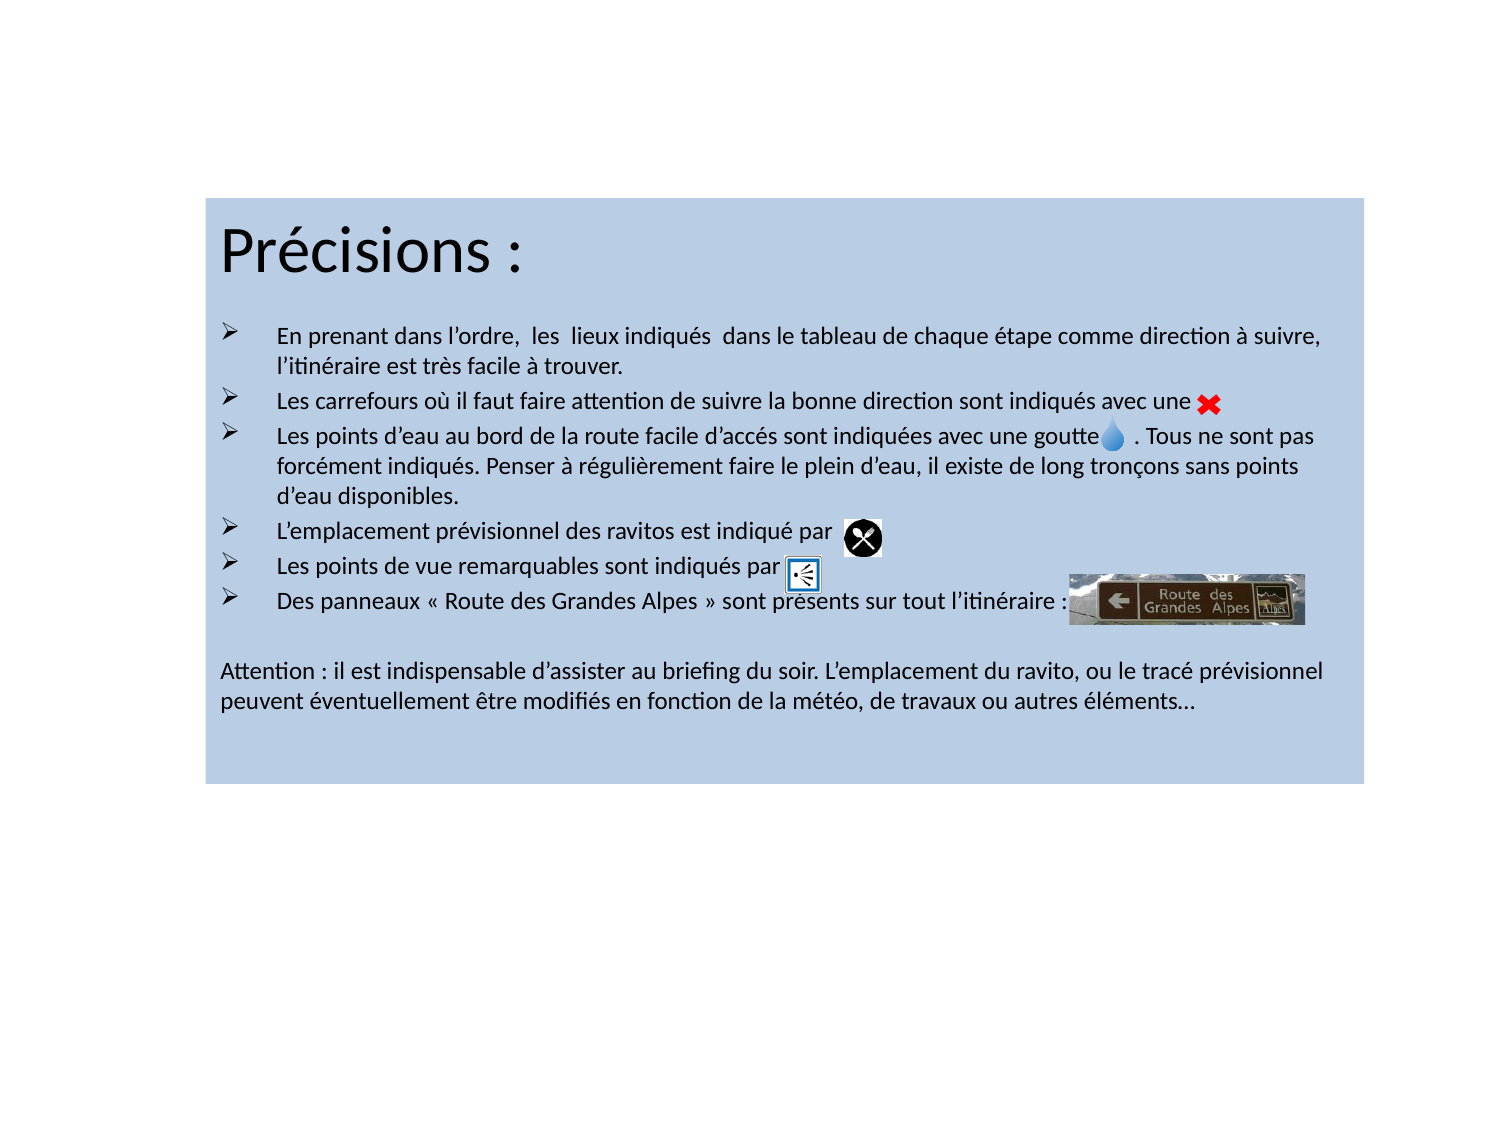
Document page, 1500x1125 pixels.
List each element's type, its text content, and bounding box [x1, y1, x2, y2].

text_box [1099, 413, 1126, 453]
picture [784, 555, 822, 594]
list Précisions : En prenant dans l’ordre, les lieux indiqués dans le tableau de chaque étape comme direction à suivre, l’itinéraire est très facile à trouver. Les carrefours où il faut faire attention de suivre la bonne direction sont indiqués avec une Les points d’eau au bord de la route facile d’accés sont indiquées avec une goutte . Tous ne sont pas forcément indiqués. Penser à régulièrement faire le plein d’eau, il existe de long tronçons sans points d’eau disponibles. L’emplacement prévisionnel des ravitos est indiqué par Les points de vue remarquables sont indiqués par Des panneaux « Route des Grandes Alpes » sont présents sur tout l’itinéraire : Attention : il est indispensable d’assister au briefing du soir. L’emplacement du ravito, ou le tracé prévisionnel peuvent éventuellement être modifiés en fonction de la météo, de travaux ou autres éléments… [205, 198, 1365, 784]
picture [844, 519, 882, 557]
picture [1069, 574, 1306, 626]
text_box [1195, 392, 1223, 418]
